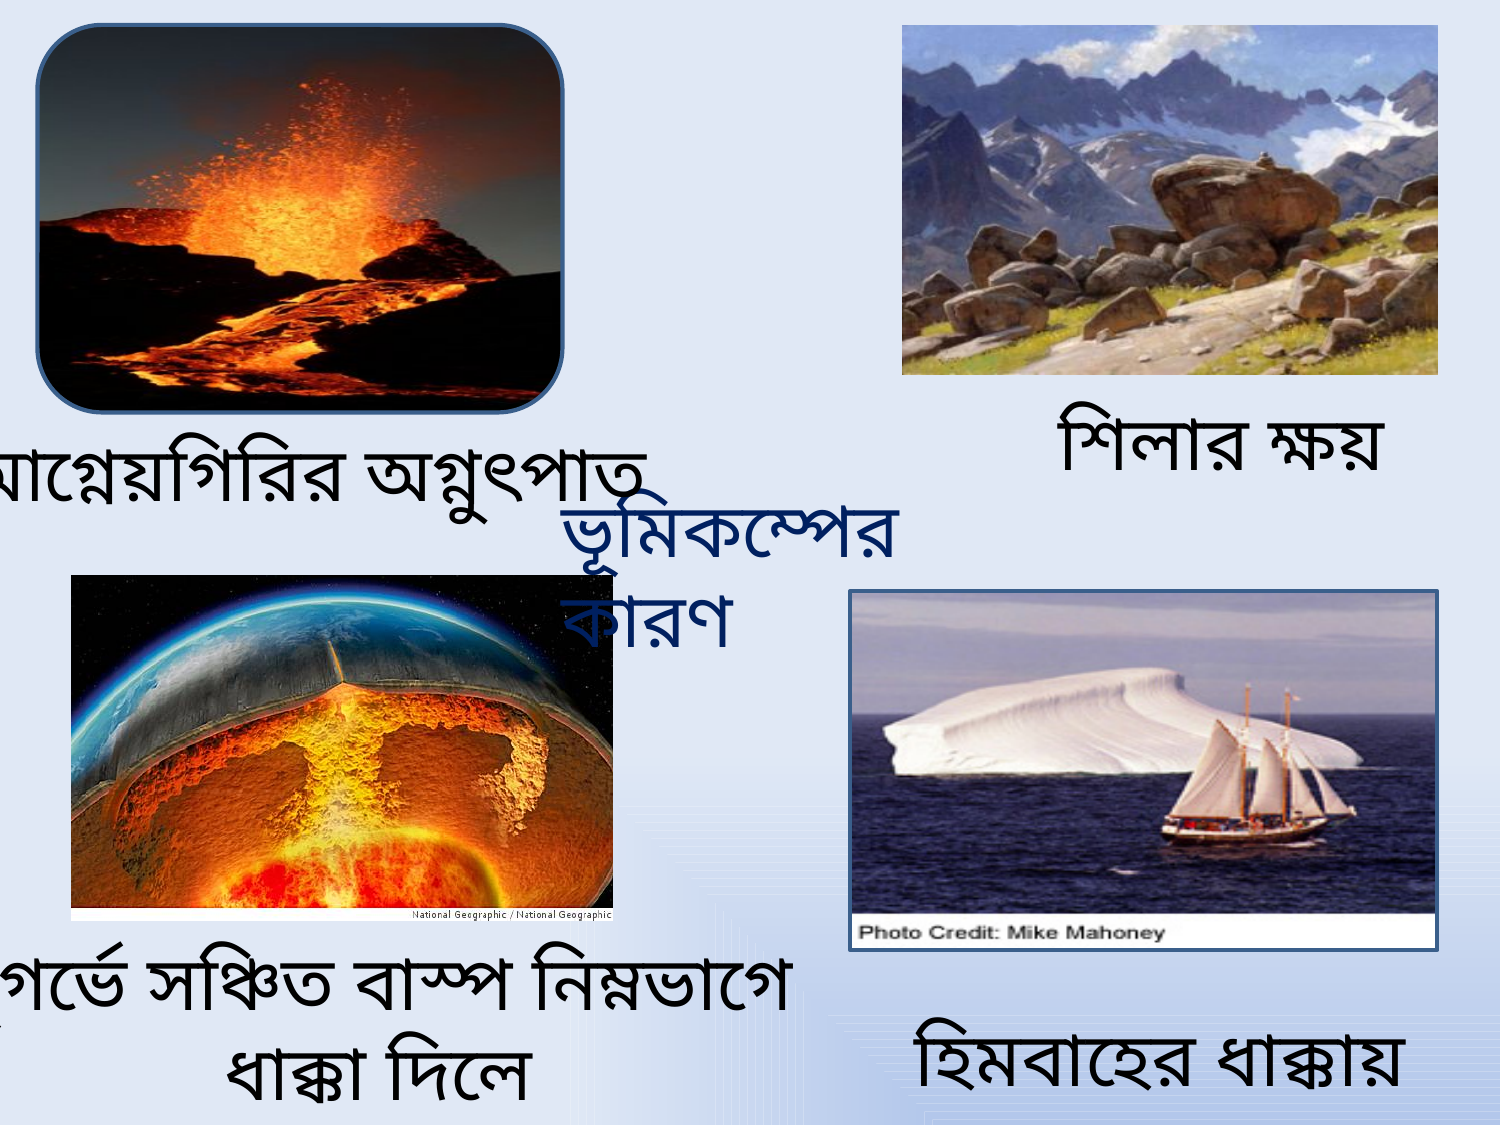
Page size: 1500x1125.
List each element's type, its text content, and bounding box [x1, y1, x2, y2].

text_box আগ্নেয়গিরির অগ্নুৎপাত [0, 418, 662, 524]
text_box ভূমিকম্পের কারণ [546, 474, 1075, 670]
text_box [35, 22, 565, 415]
text_box শিলার ক্ষয় [1043, 387, 1400, 493]
picture [902, 25, 1438, 376]
text_box [848, 589, 1439, 952]
text_box হিমবাহের ধাক্কায় [900, 1003, 1421, 1109]
picture [71, 575, 613, 922]
text_box ভূগর্ভে সঞ্চিত বাস্প নিম্নভাগে ধাক্কা দিলে [0, 928, 850, 1123]
